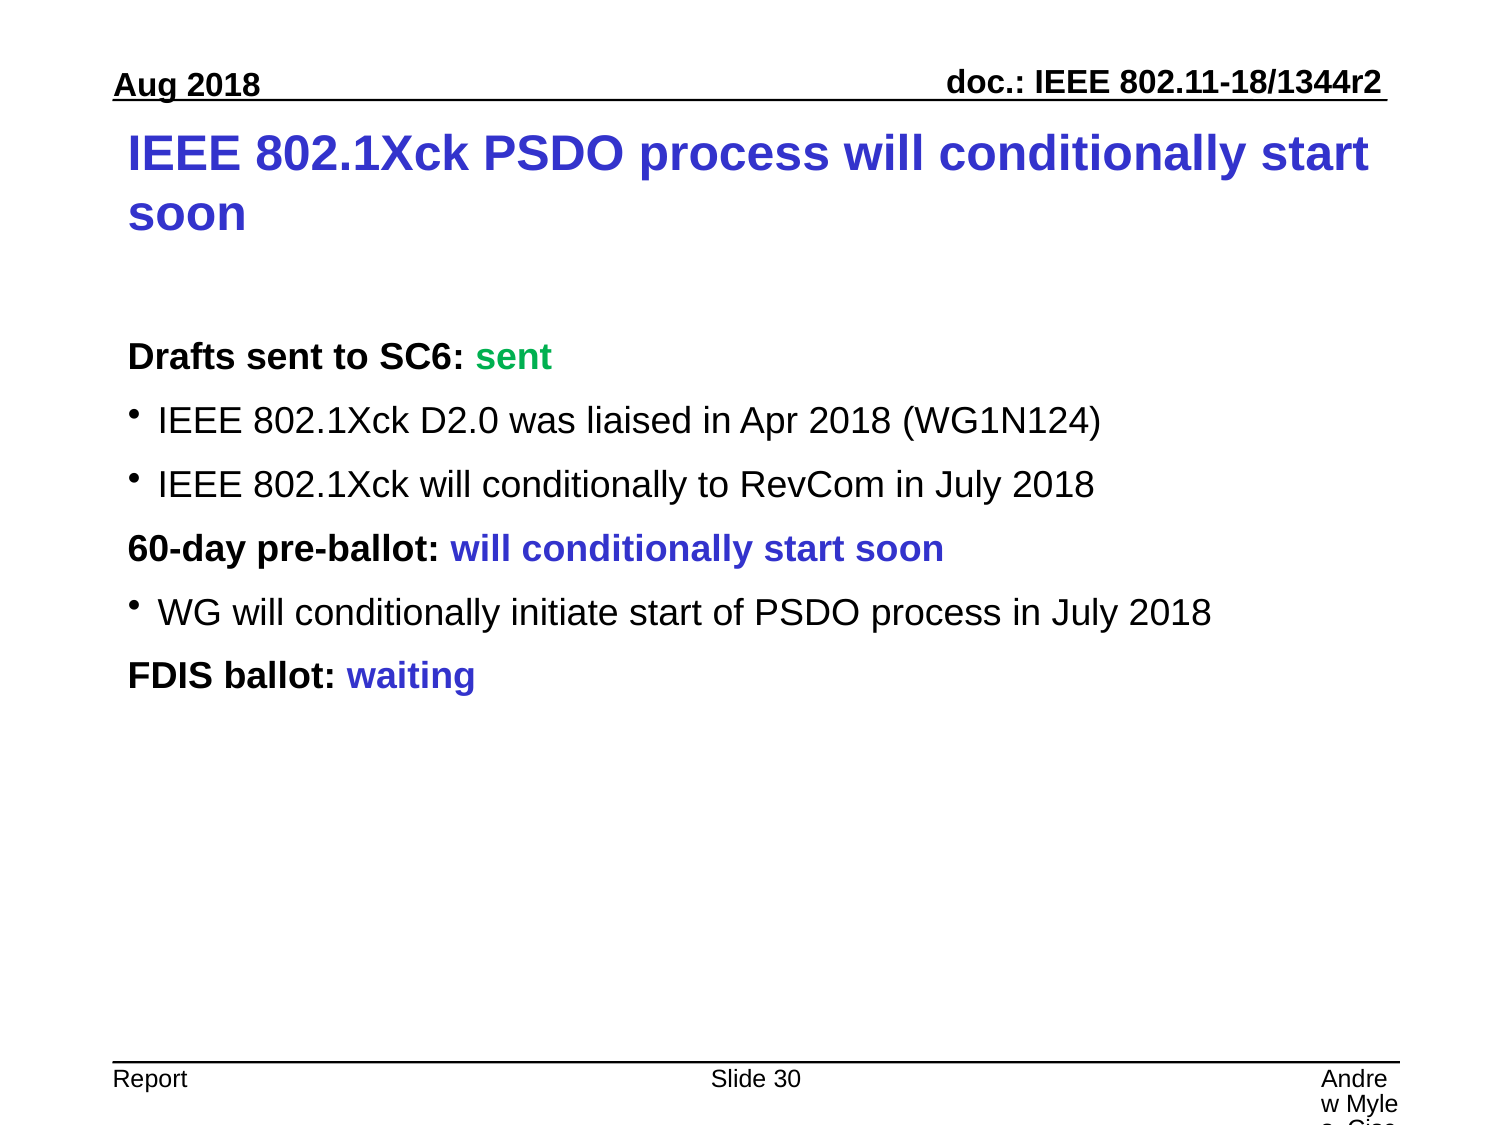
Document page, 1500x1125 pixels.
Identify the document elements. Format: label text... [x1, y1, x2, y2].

list Drafts sent to SC6: sent IEEE 802.1Xck D2.0 was liaised in Apr 2018 (WG1N124) IEEE 802.1Xck will conditionally to RevCom in July 2018 60-day pre-ballot: will conditionally start soon WG will conditionally initiate start of PSDO process in July 2018 FDIS ballot: waiting [112, 324, 1388, 1000]
slide_number Slide 30 [709, 1061, 803, 1093]
title IEEE 802.1Xck PSDO process will conditionally start soon [112, 112, 1388, 288]
footer Andrew Myles, Cisco [1320, 1061, 1402, 1093]
